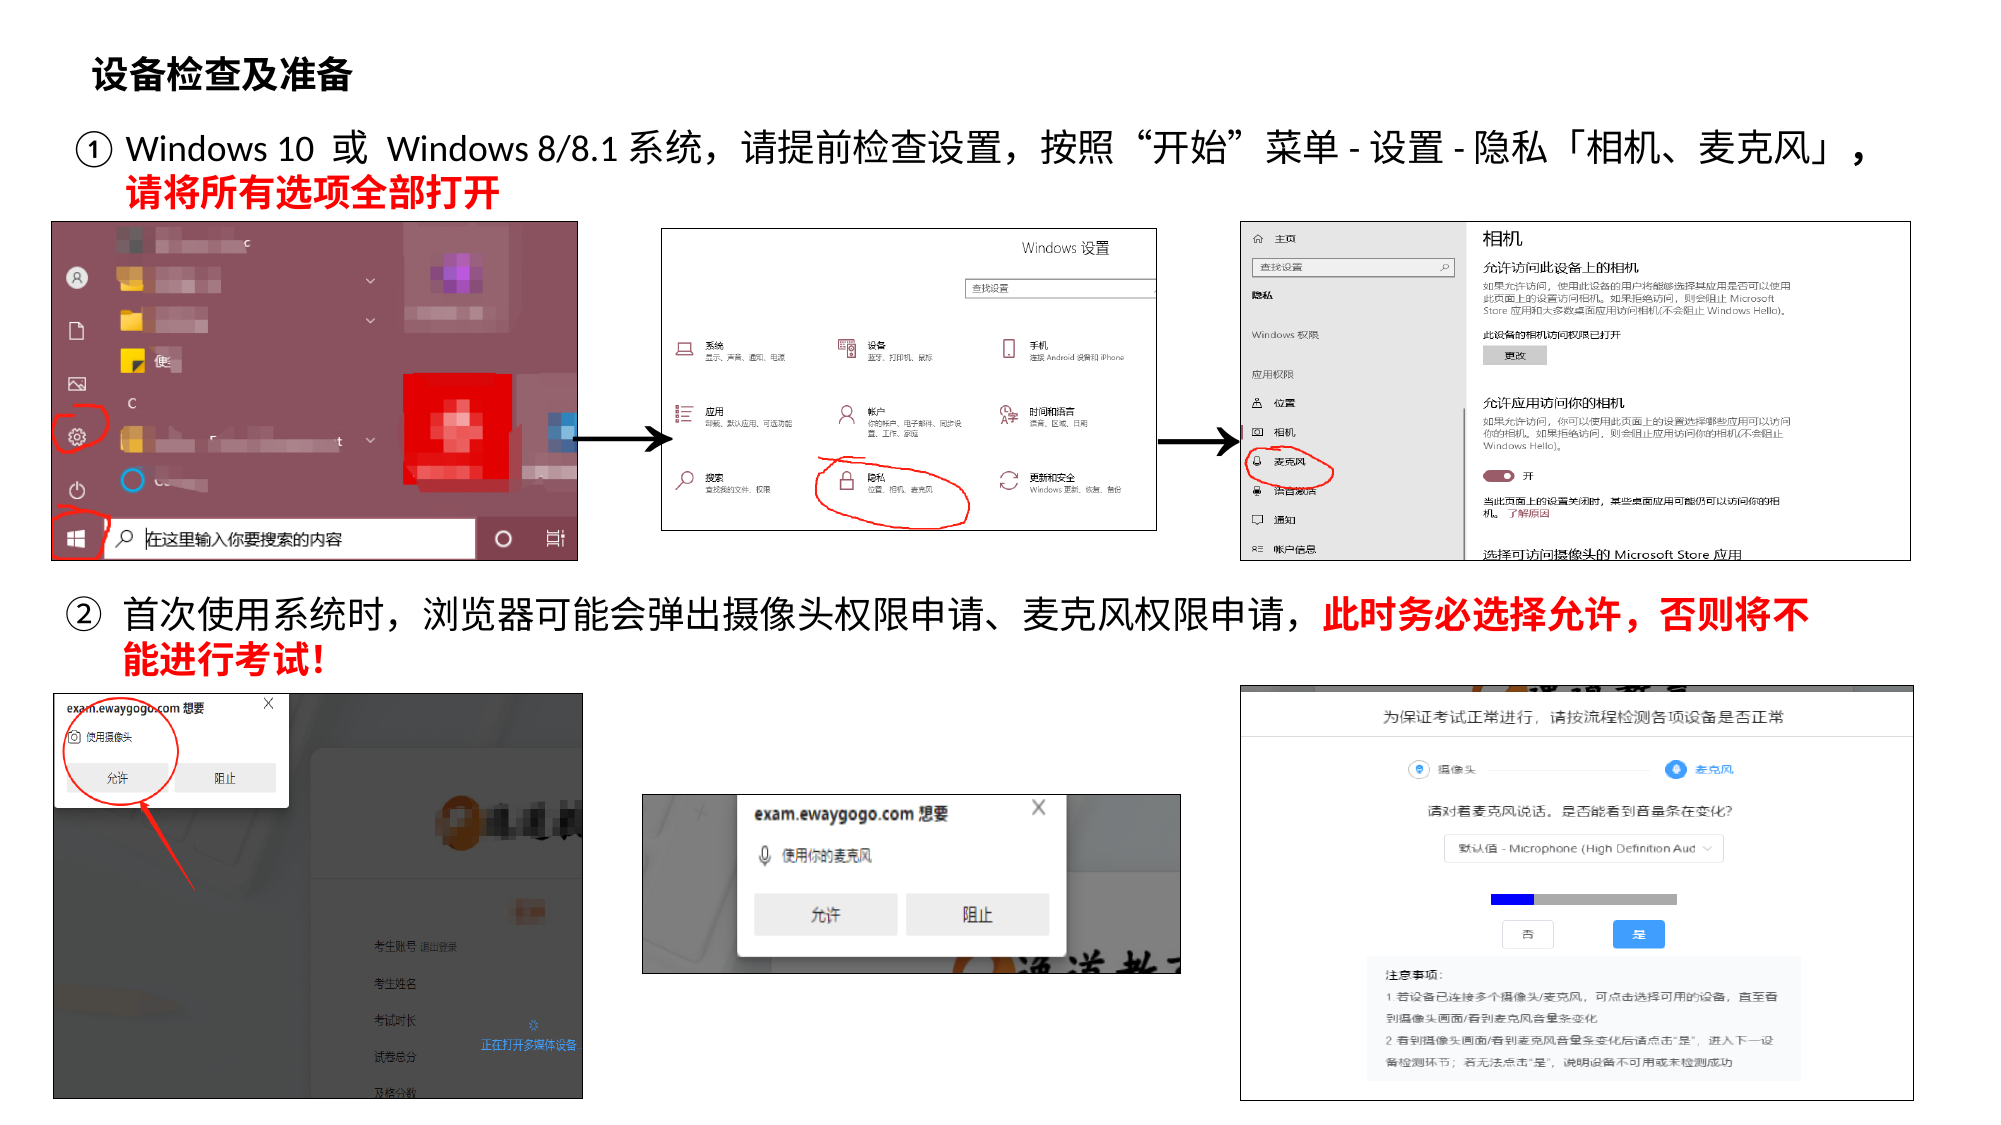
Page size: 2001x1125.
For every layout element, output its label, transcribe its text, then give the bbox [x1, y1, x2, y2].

picture [642, 794, 1181, 974]
picture [51, 221, 578, 561]
text_box 设备检查及准备 [77, 44, 370, 104]
picture [53, 693, 583, 1099]
picture [661, 228, 1157, 531]
text_box 首次使用系统时，浏览器可能会弹出摄像头权限申请、麦克风权限申请，此时务必选择允许，否则将不能进行考试！ [51, 584, 1835, 689]
picture [1240, 221, 1911, 561]
text_box Windows 10 或 Windows 8/8.1系统，请提前检查设置，按照“开始”菜单-设置-隐私「相机、麦克风」，请将所有选项全部打开 [54, 116, 1886, 222]
picture [1240, 685, 1914, 1101]
